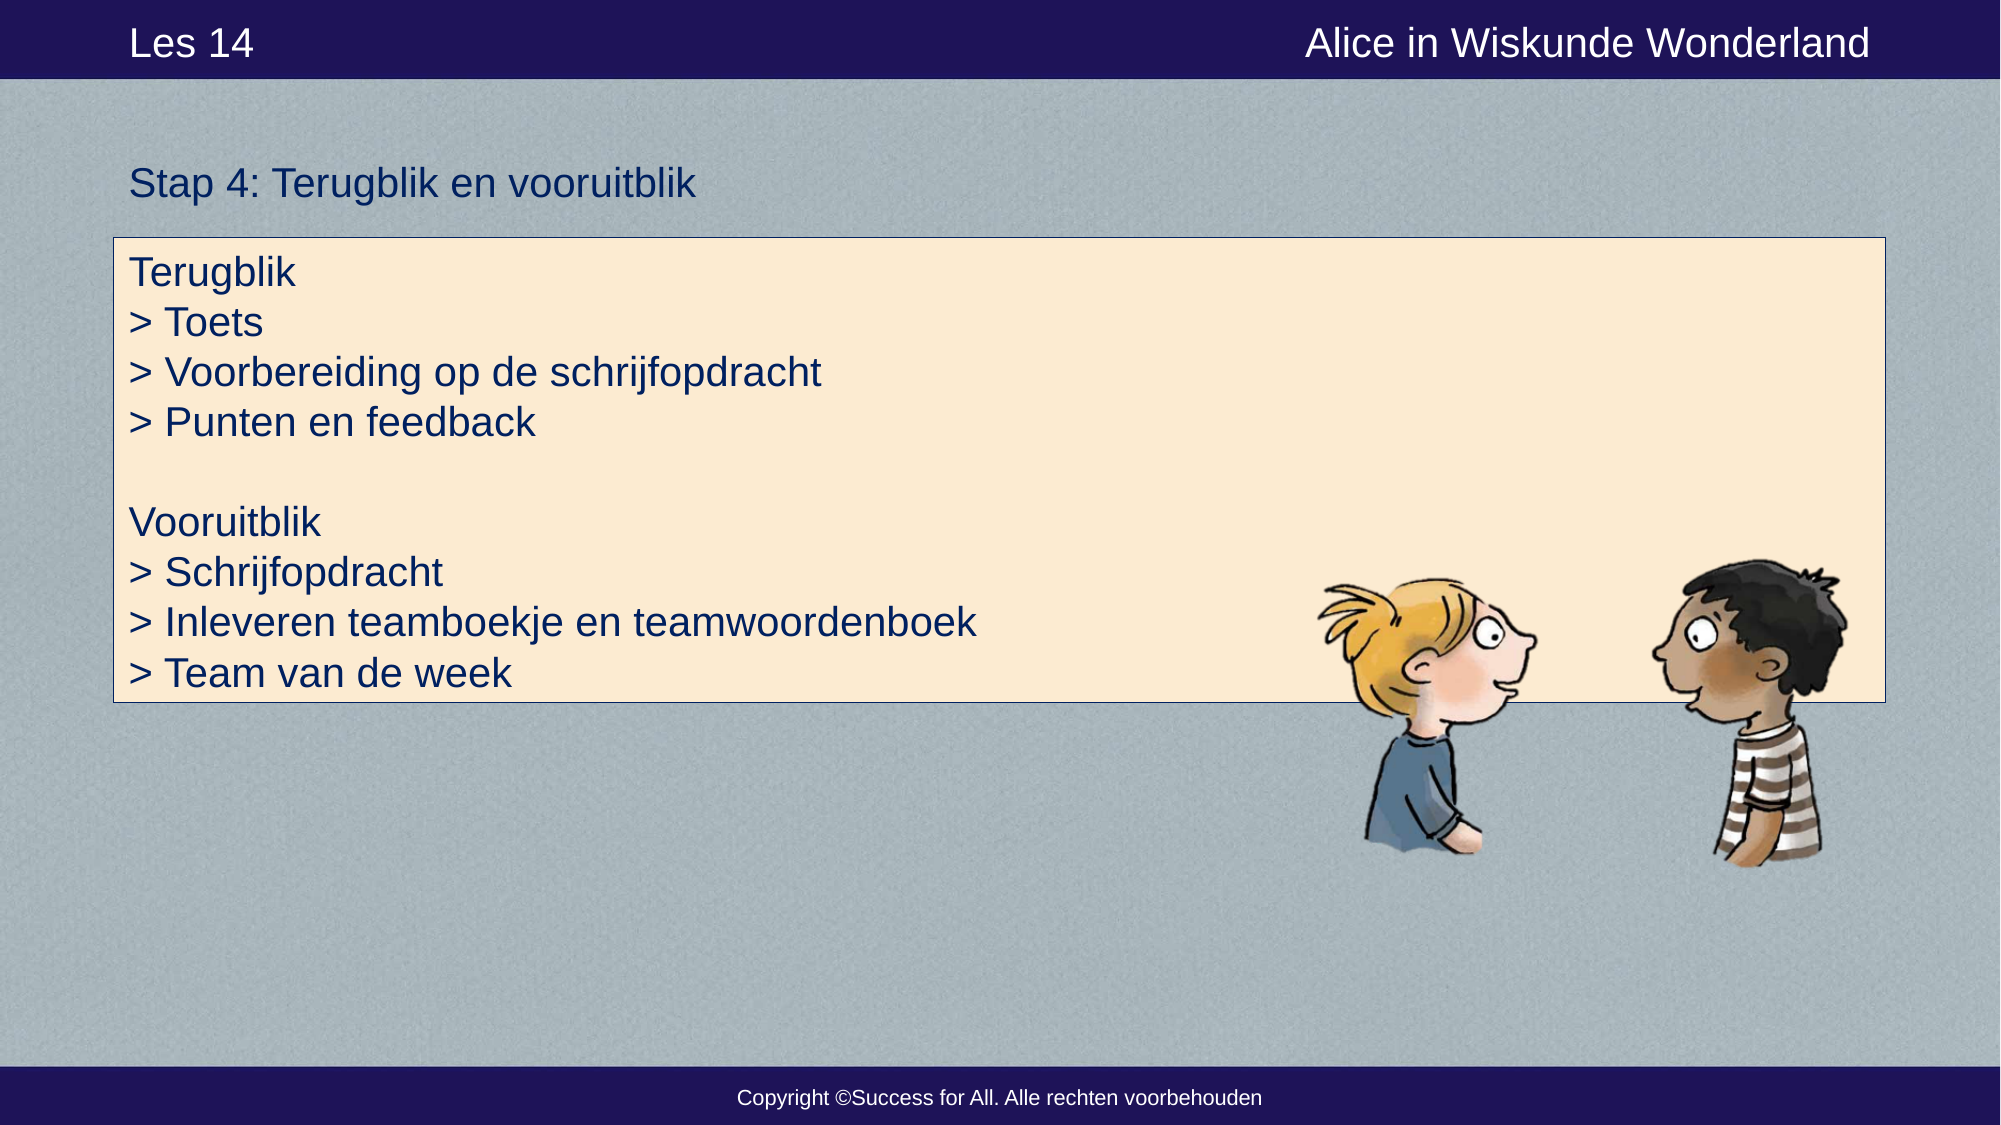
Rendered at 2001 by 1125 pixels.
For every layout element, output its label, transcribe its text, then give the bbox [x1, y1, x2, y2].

text_box Terugblik > Toets > Voorbereiding op de schrijfopdracht > Punten en feedback Vooruitblik > Schrijfopdracht > Inleveren teamboekje en teamwoordenboek > Team van de week [113, 237, 1886, 703]
text_box Les 14 [114, 8, 354, 73]
picture [0, 0, 2001, 1125]
text_box Stap 4: Terugblik en vooruitblik [113, 148, 1635, 214]
text_box Alice in Wiskunde Wonderland [999, 8, 1886, 73]
text_box Copyright ©Success for All. Alle rechten voorbehouden [0, 1076, 2000, 1125]
